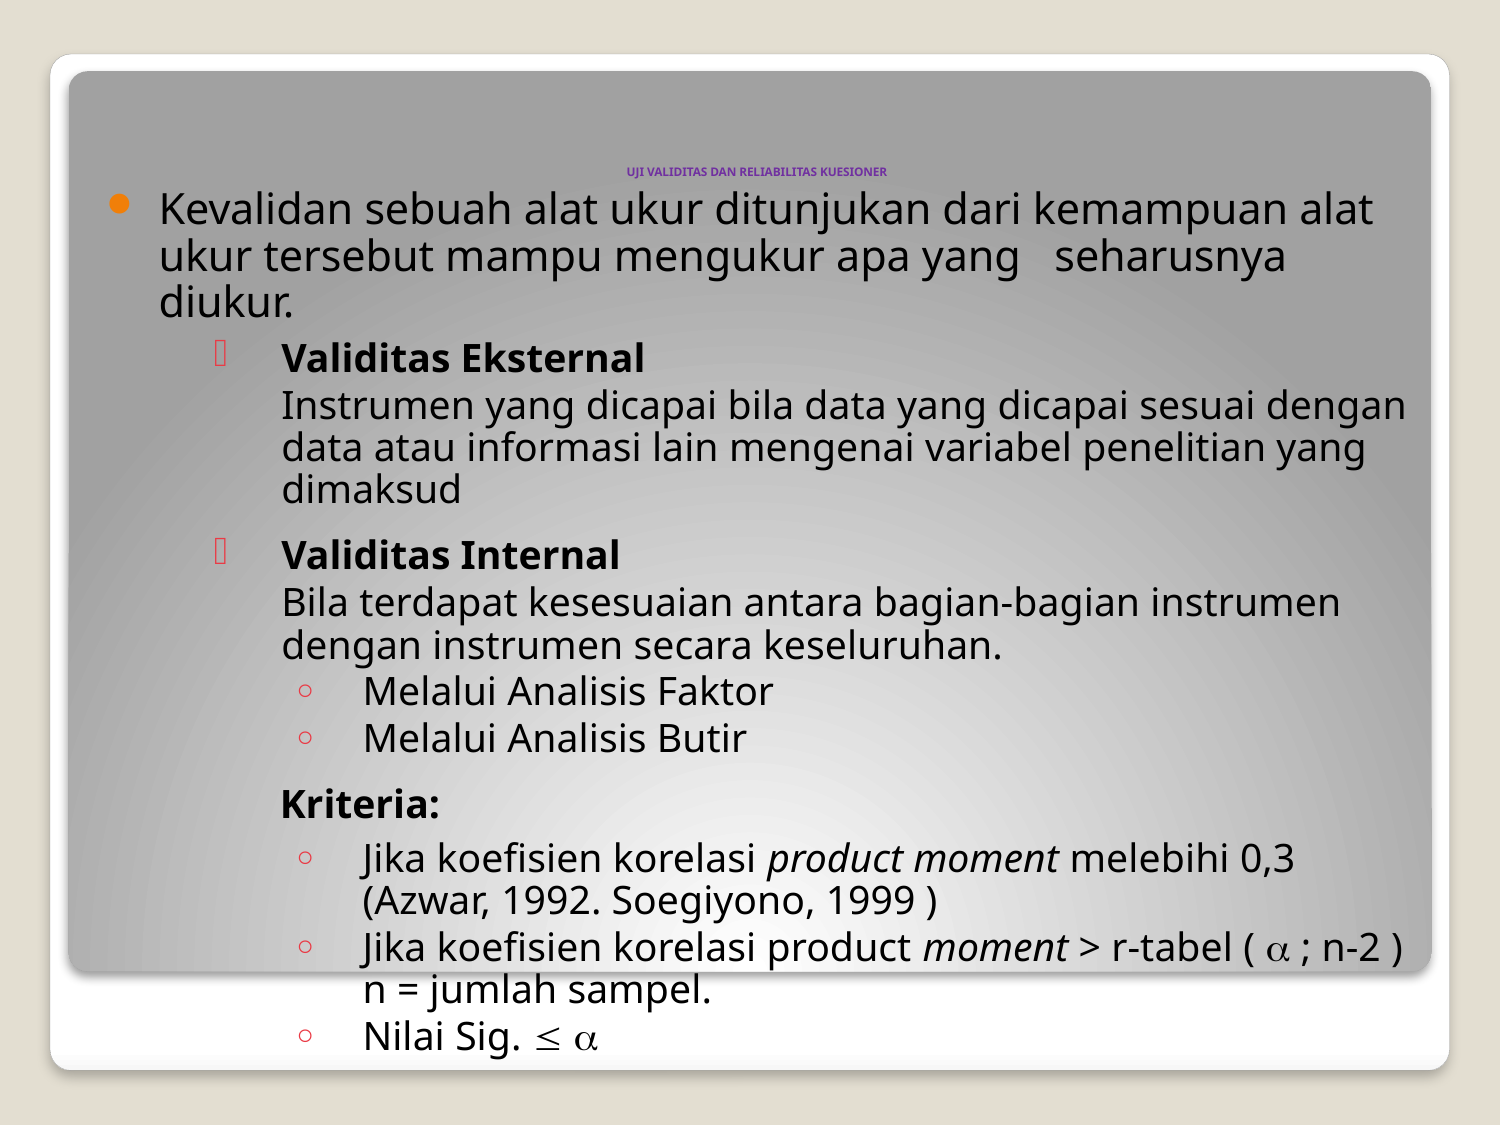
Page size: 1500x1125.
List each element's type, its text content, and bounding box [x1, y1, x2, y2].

title UJI VALIDITAS DAN RELIABILITAS KUESIONER [76, 113, 1438, 201]
list Kevalidan sebuah alat ukur ditunjukan dari kemampuan alat ukur tersebut mampu mengukur apa yang seharusnya diukur. Validitas Eksternal Instrumen yang dicapai bila data yang dicapai sesuai dengan data atau informasi lain mengenai variabel penelitian yang dimaksud Validitas Internal Bila terdapat kesesuaian antara bagian-bagian instrumen dengan instrumen secara keseluruhan. Melalui Analisis Faktor Melalui Analisis Butir Kriteria: Jika koefisien korelasi product moment melebihi 0,3 (Azwar, 1992. Soegiyono, 1999 ) Jika koefisien korelasi product moment > r-tabel (  ; n-2 ) n = jumlah sampel. Nilai Sig.   [76, 172, 1436, 1071]
